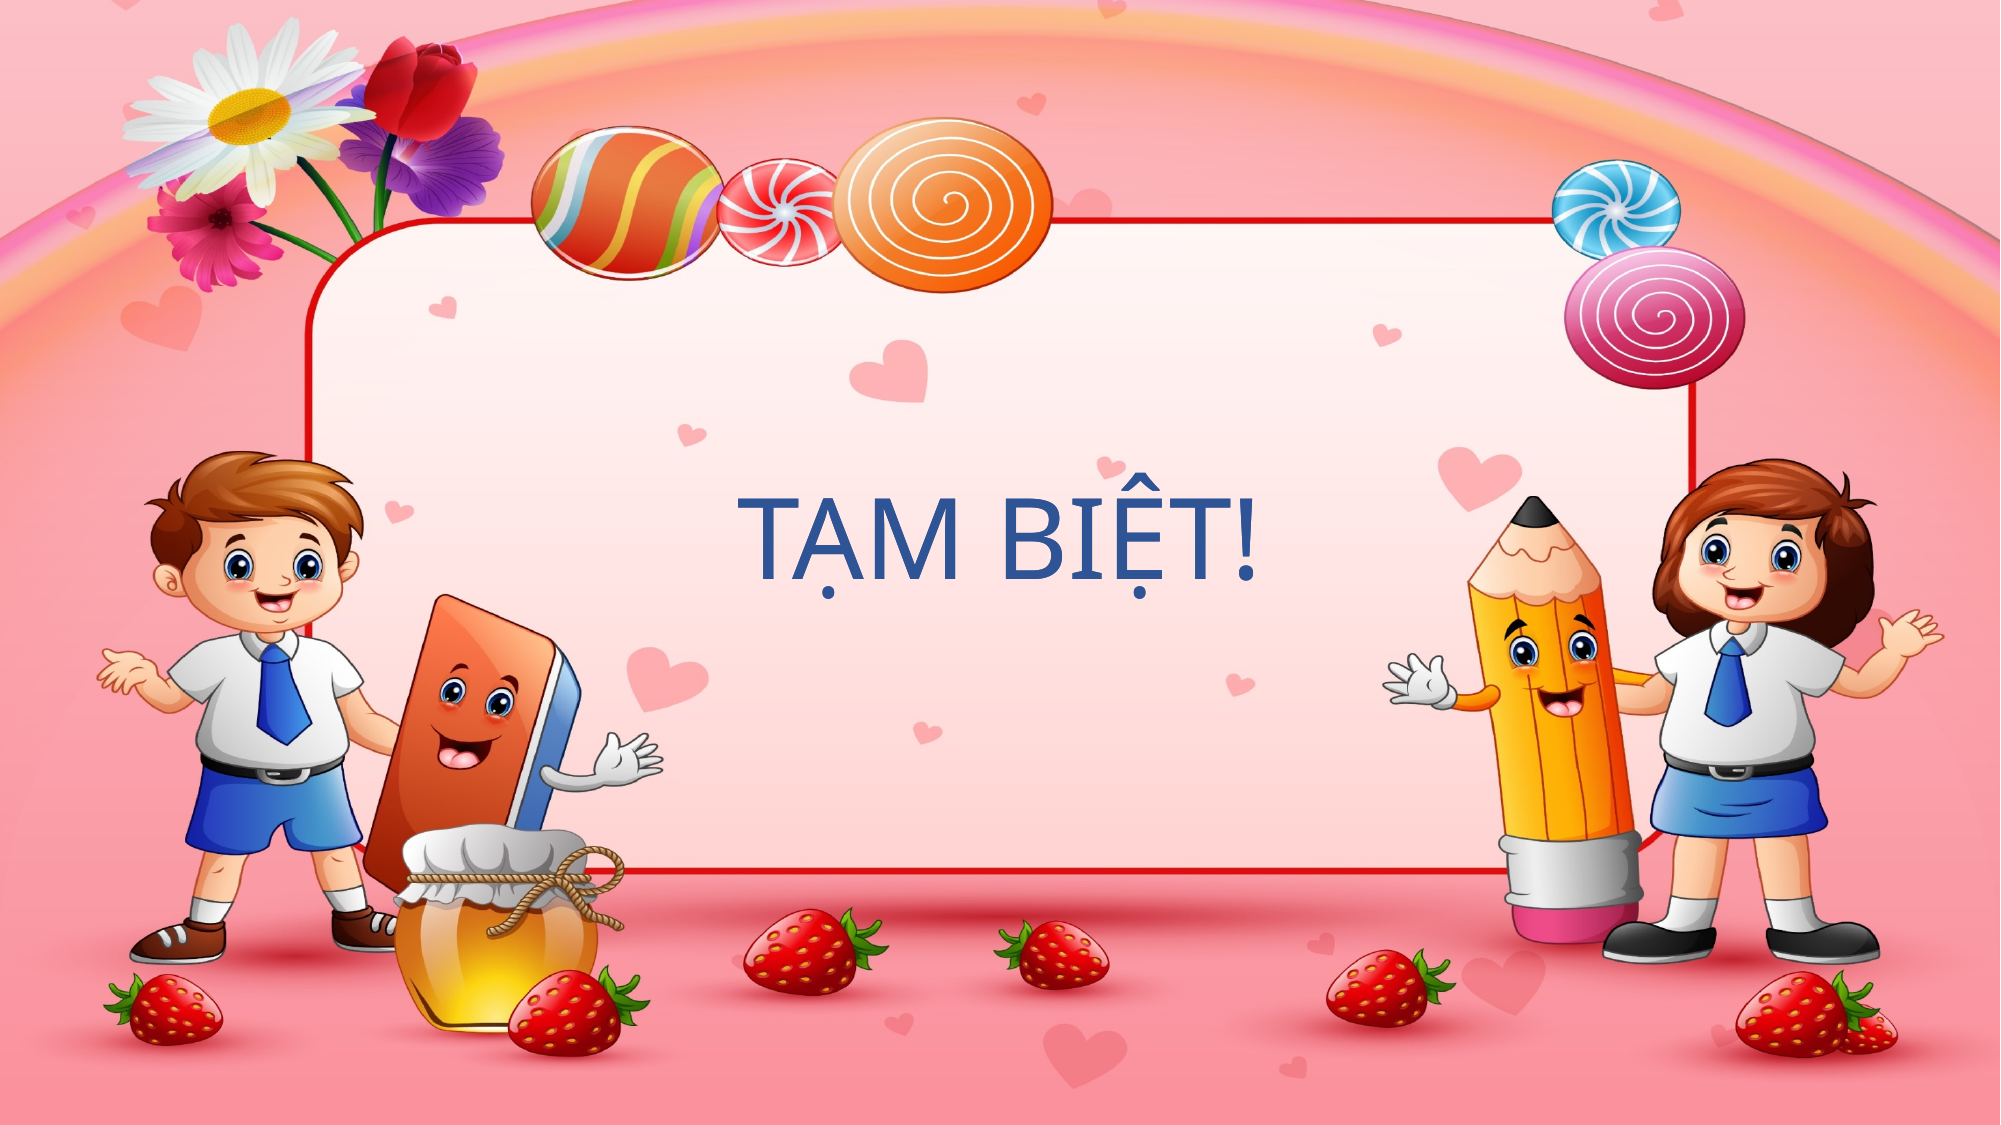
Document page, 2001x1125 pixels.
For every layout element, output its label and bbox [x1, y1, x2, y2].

text_box [499, 439, 1500, 591]
picture [0, 0, 2000, 1125]
